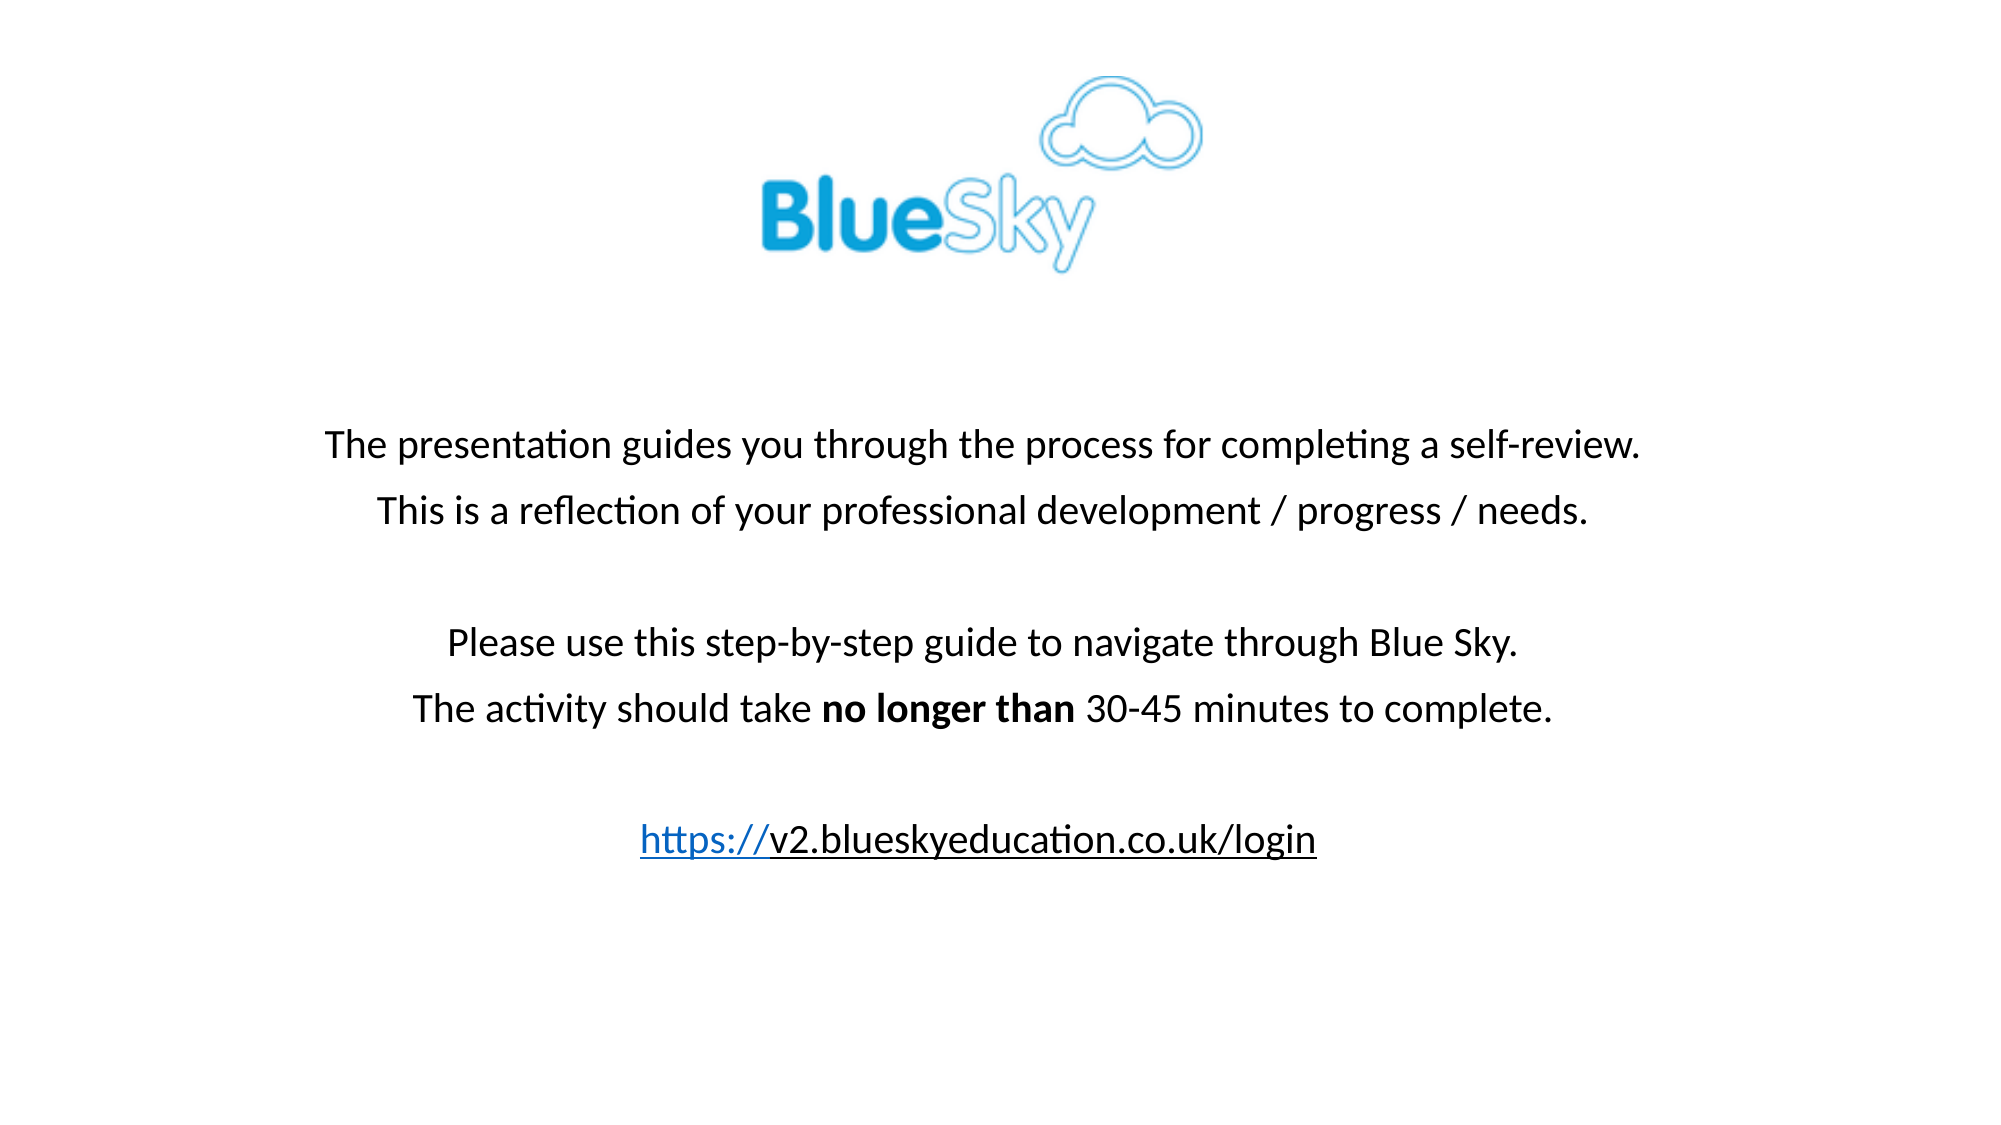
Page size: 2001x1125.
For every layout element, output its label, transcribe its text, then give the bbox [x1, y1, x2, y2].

list The presentation guides you through the process for completing a self-review. This is a reflection of your professional development / progress / needs. Please use this step-by-step guide to navigate through Blue Sky. The activity should take no longer than 30-45 minutes to complete. https://v2.blueskyeducation.co.uk/login [120, 414, 1846, 889]
picture [688, 76, 1278, 303]
